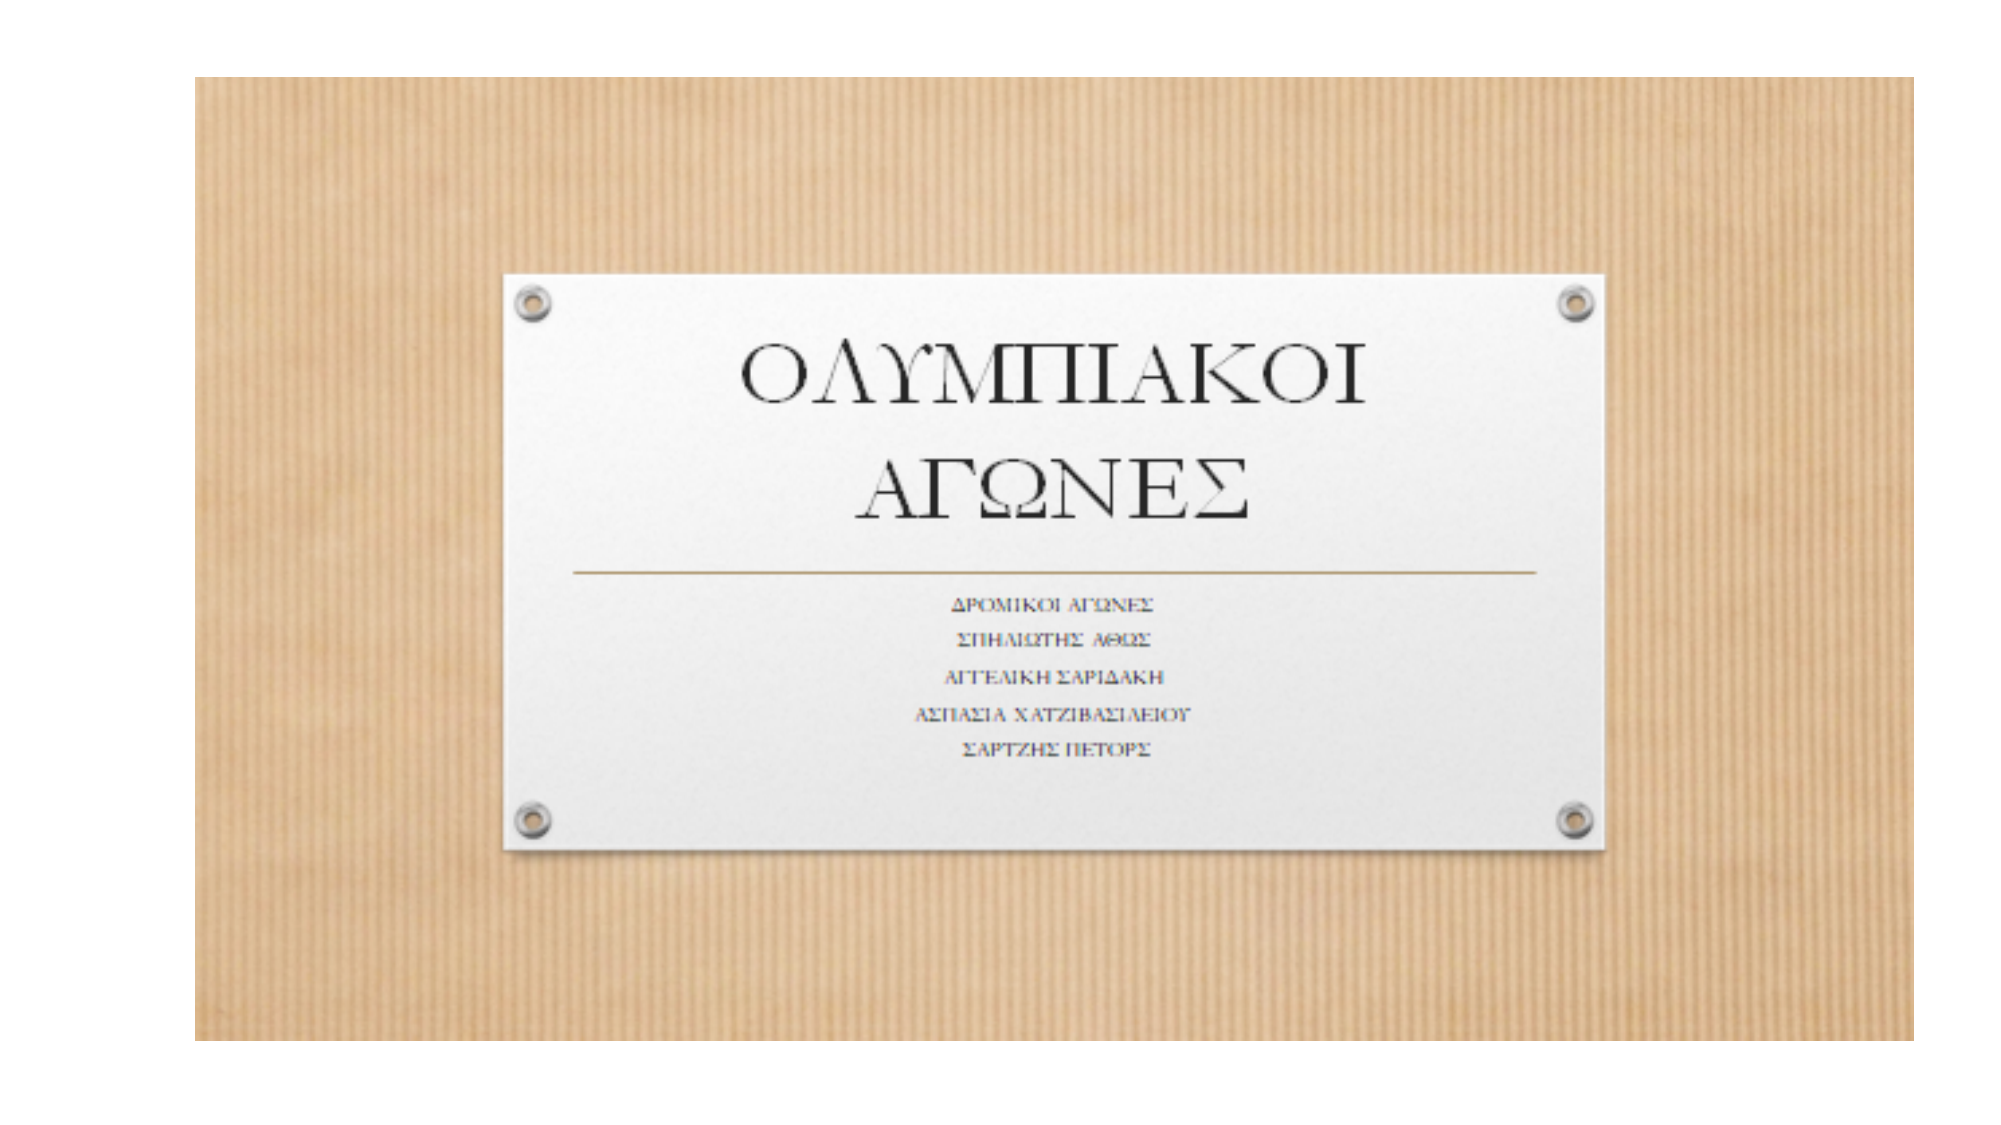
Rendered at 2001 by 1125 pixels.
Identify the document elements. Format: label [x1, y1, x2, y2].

picture [195, 77, 1914, 1041]
